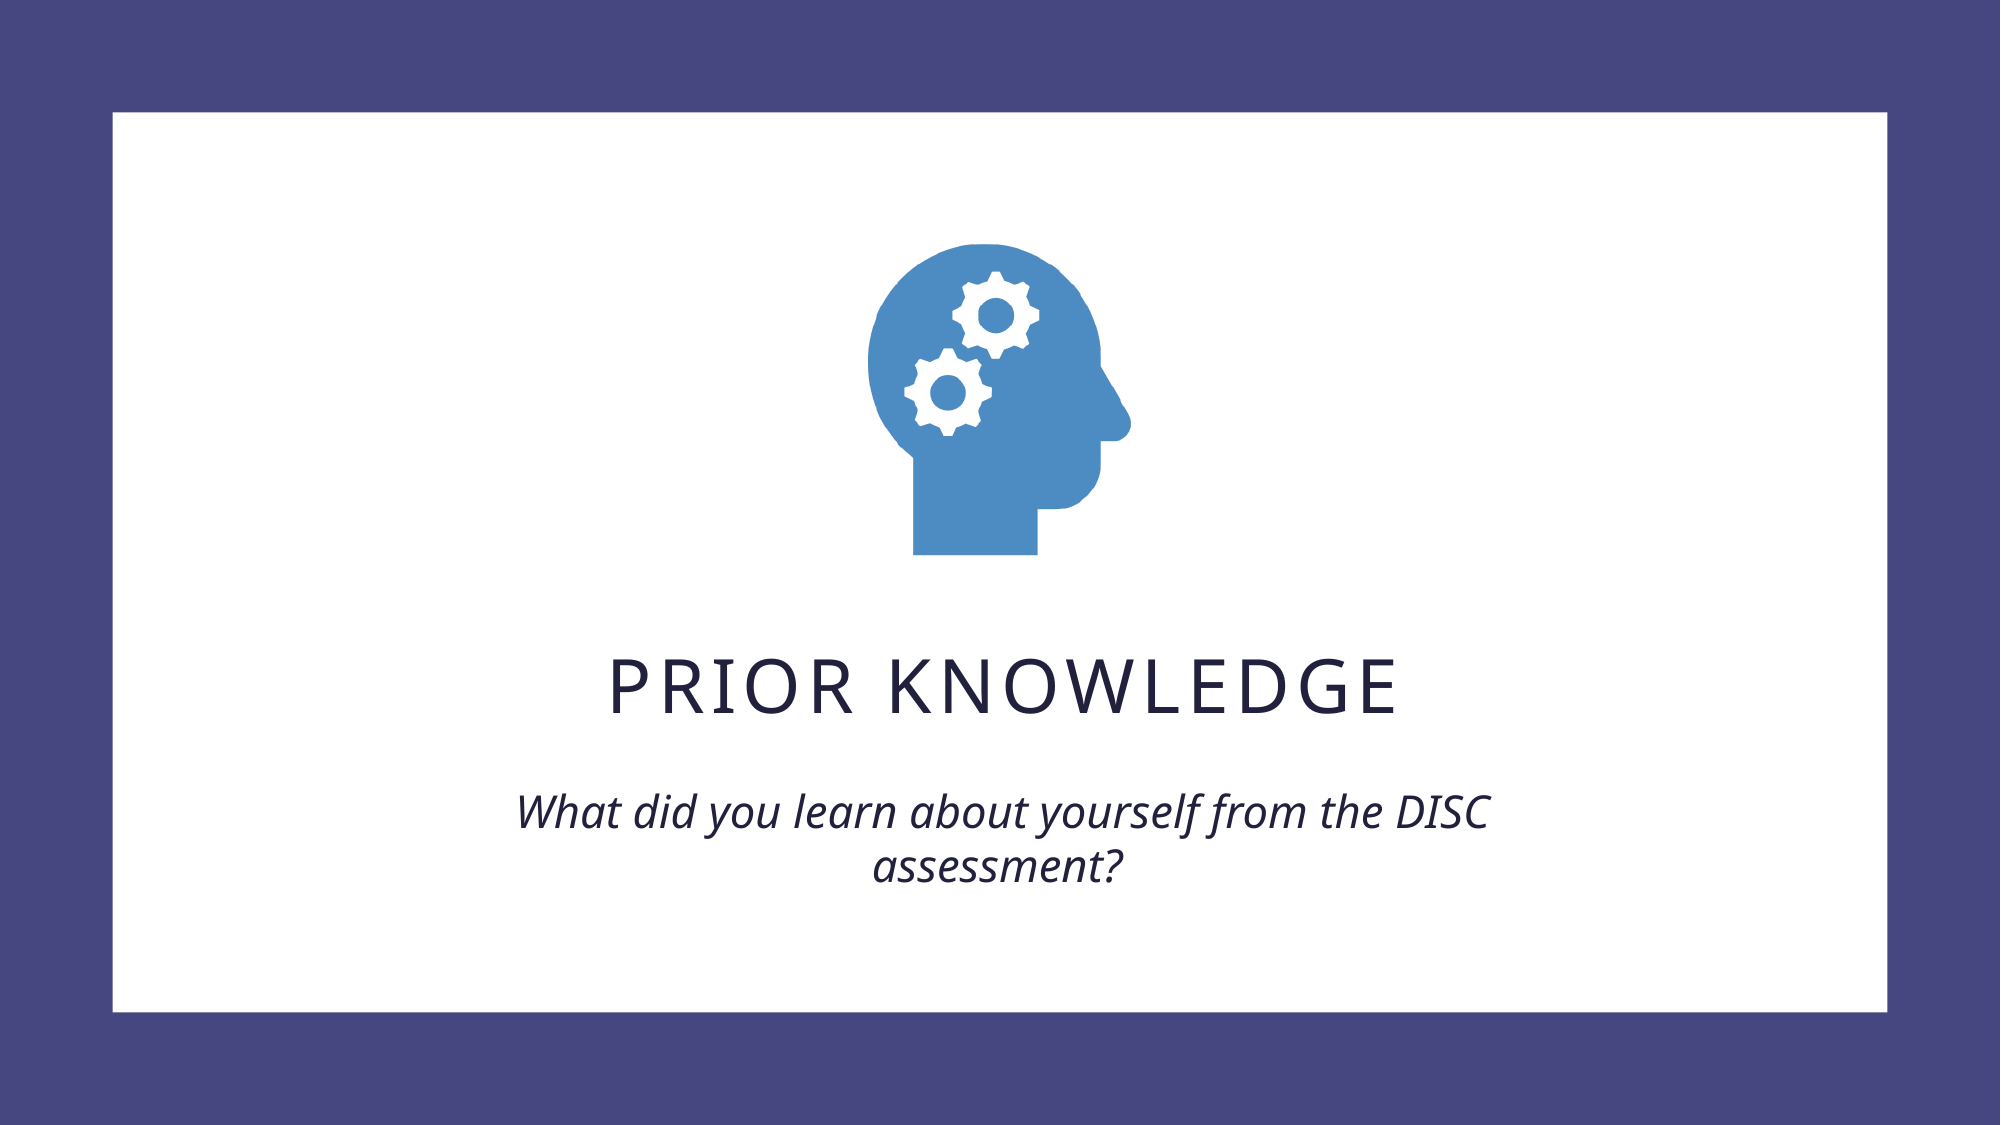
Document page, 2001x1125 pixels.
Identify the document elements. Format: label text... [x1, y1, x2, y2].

list What did you learn about yourself from the DISC assessment? [446, 775, 1560, 900]
title Prior knowledge [337, 604, 1669, 738]
text_box [111, 111, 1888, 1013]
picture [816, 224, 1182, 590]
text_box [0, 0, 2000, 1125]
